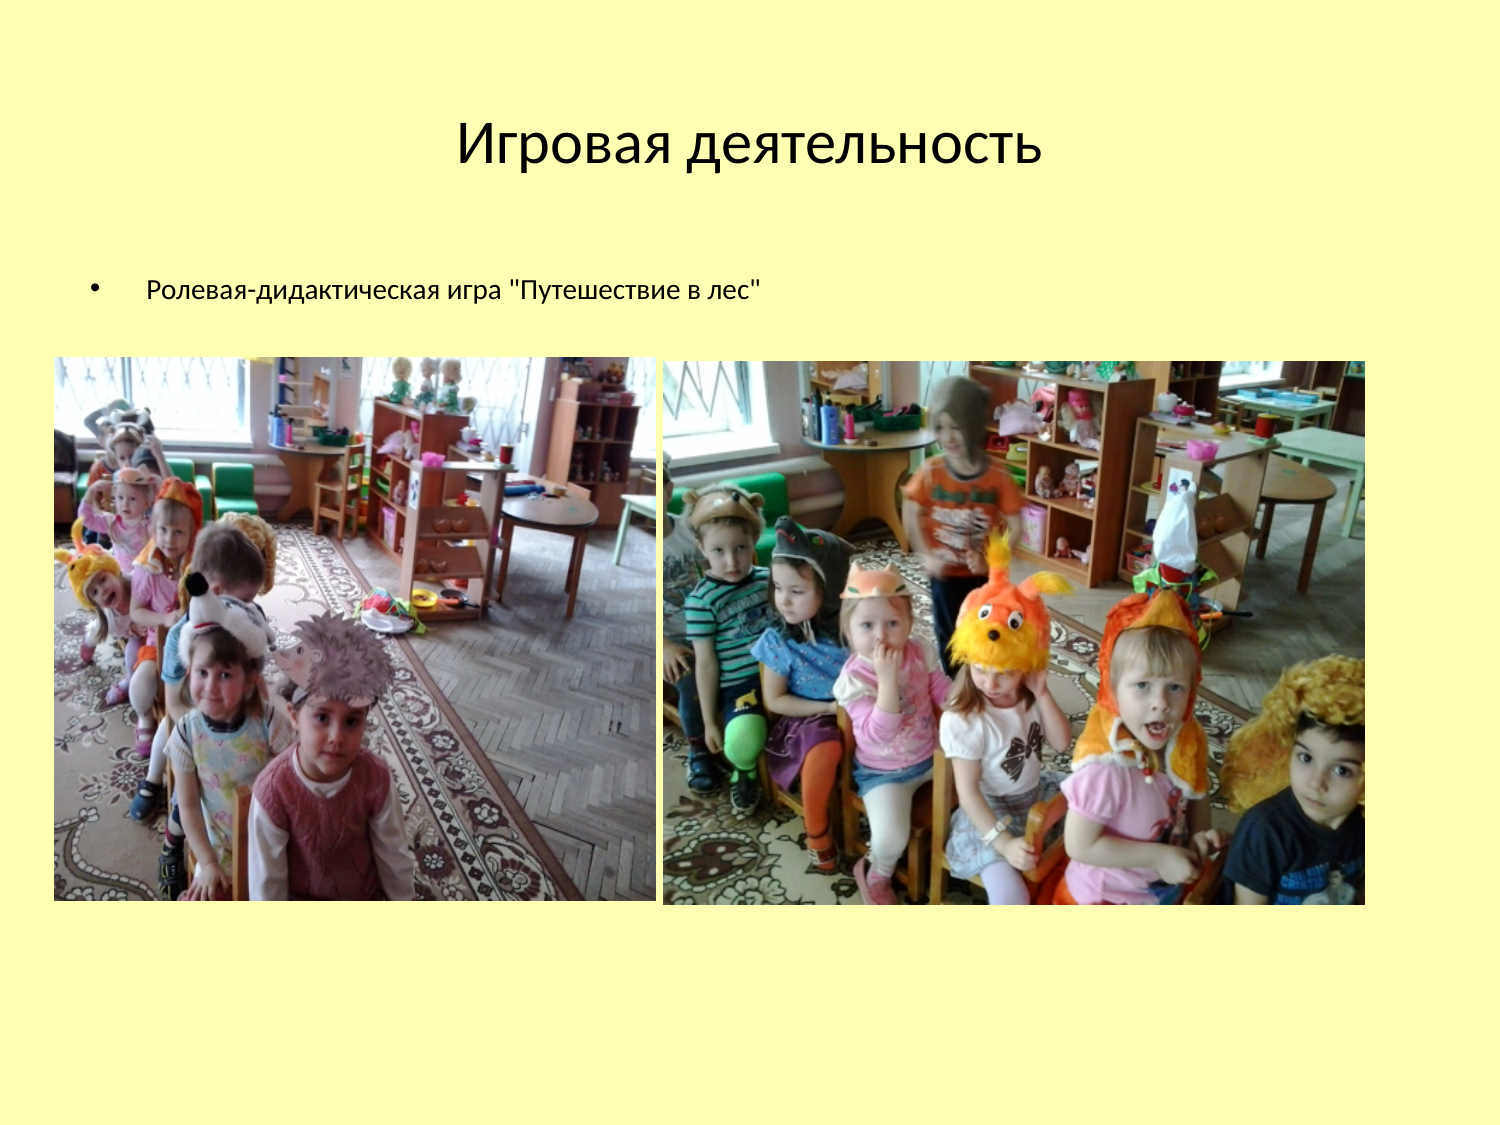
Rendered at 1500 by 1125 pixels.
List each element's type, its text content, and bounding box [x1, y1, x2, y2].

picture [54, 357, 656, 901]
title Игровая деятельность [75, 45, 1425, 233]
picture [663, 360, 1366, 905]
list Ролевая-дидактическая игра "Путешествие в лес" [75, 262, 1425, 1005]
